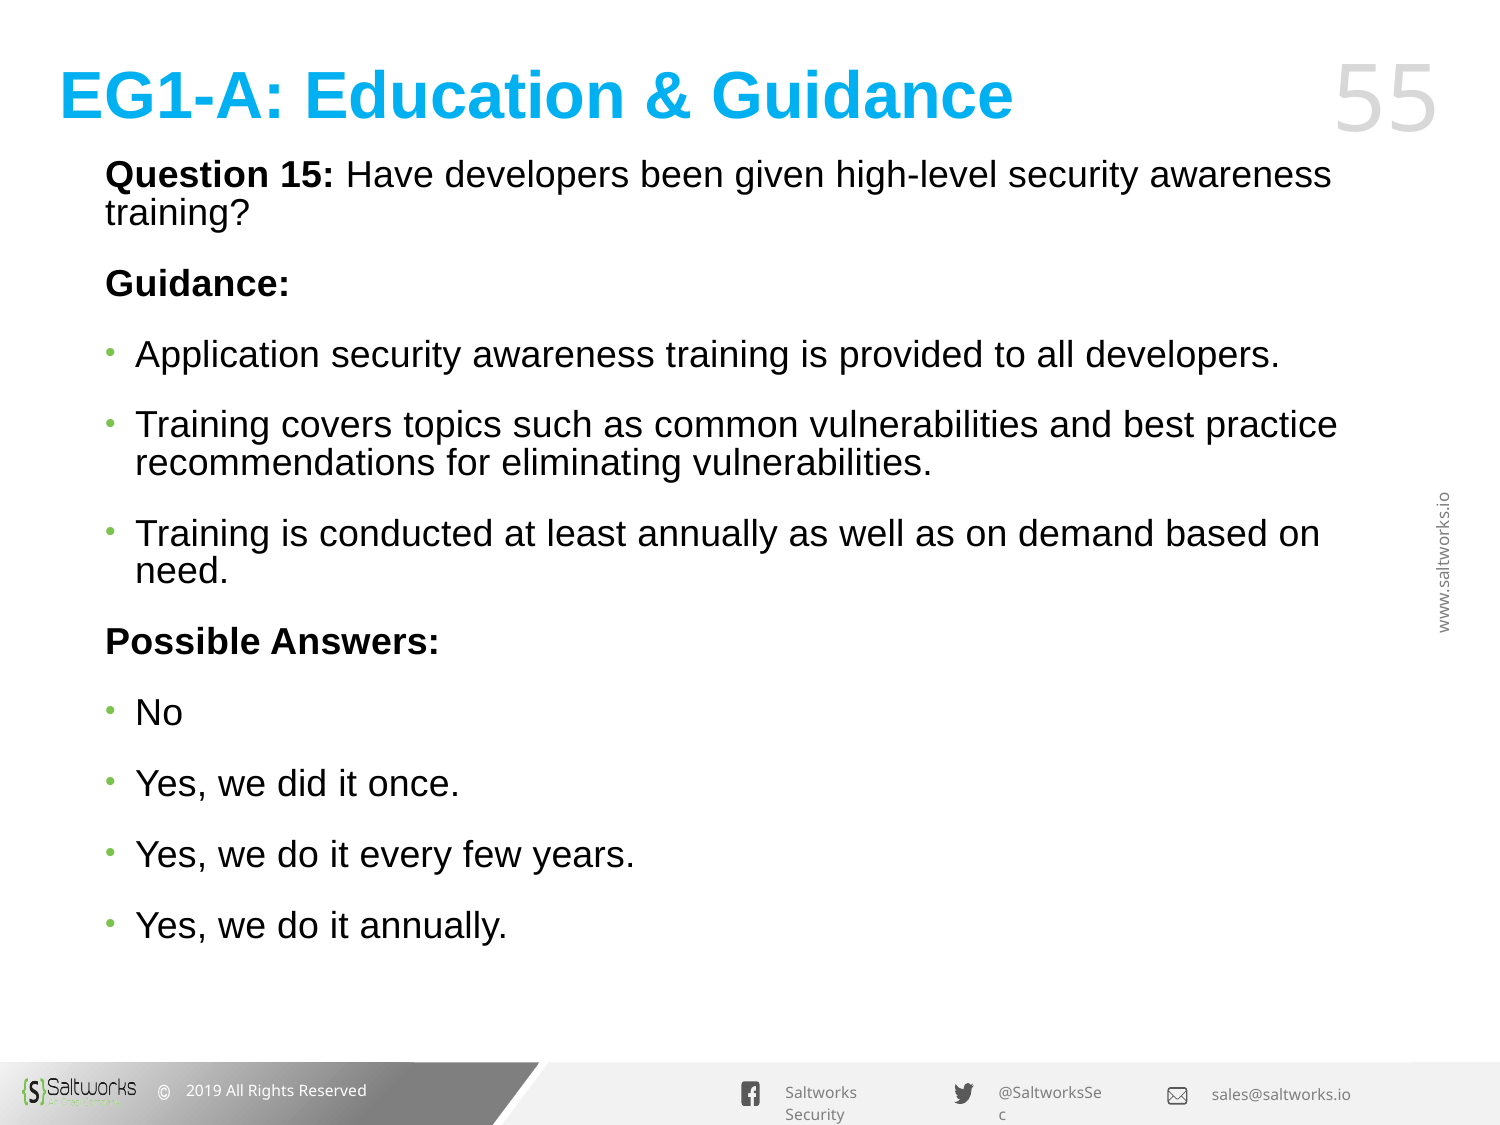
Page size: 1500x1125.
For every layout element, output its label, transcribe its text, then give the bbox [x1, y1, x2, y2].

picture [22, 1078, 136, 1108]
list Question 15: Have developers been given high-level security awareness training? Guidance: Application security awareness training is provided to all developers. Training covers topics such as common vulnerabilities and best practice recommendations for eliminating vulnerabilities. Training is conducted at least annually as well as on demand based on need. Possible Answers: No Yes, we did it once. Yes, we do it every few years. Yes, we do it annually. [93, 152, 1407, 1028]
title EG1-A: Education & Guidance [45, 45, 1238, 130]
